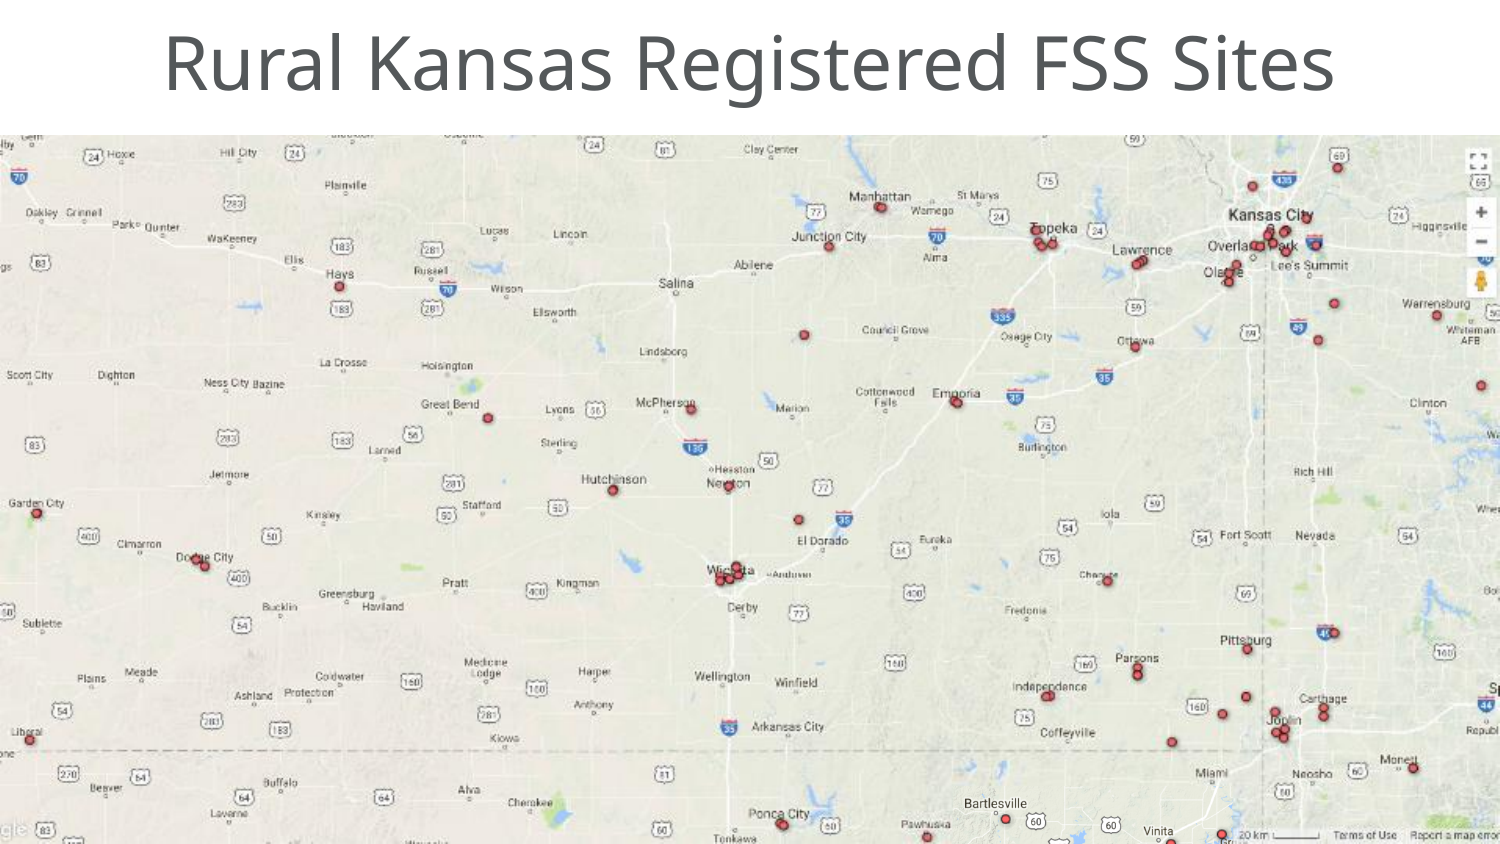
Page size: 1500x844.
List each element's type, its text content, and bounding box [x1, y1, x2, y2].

picture [952, 786, 1234, 844]
title Rural Kansas Registered FSS Sites [0, 0, 1500, 115]
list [0, 134, 1500, 844]
